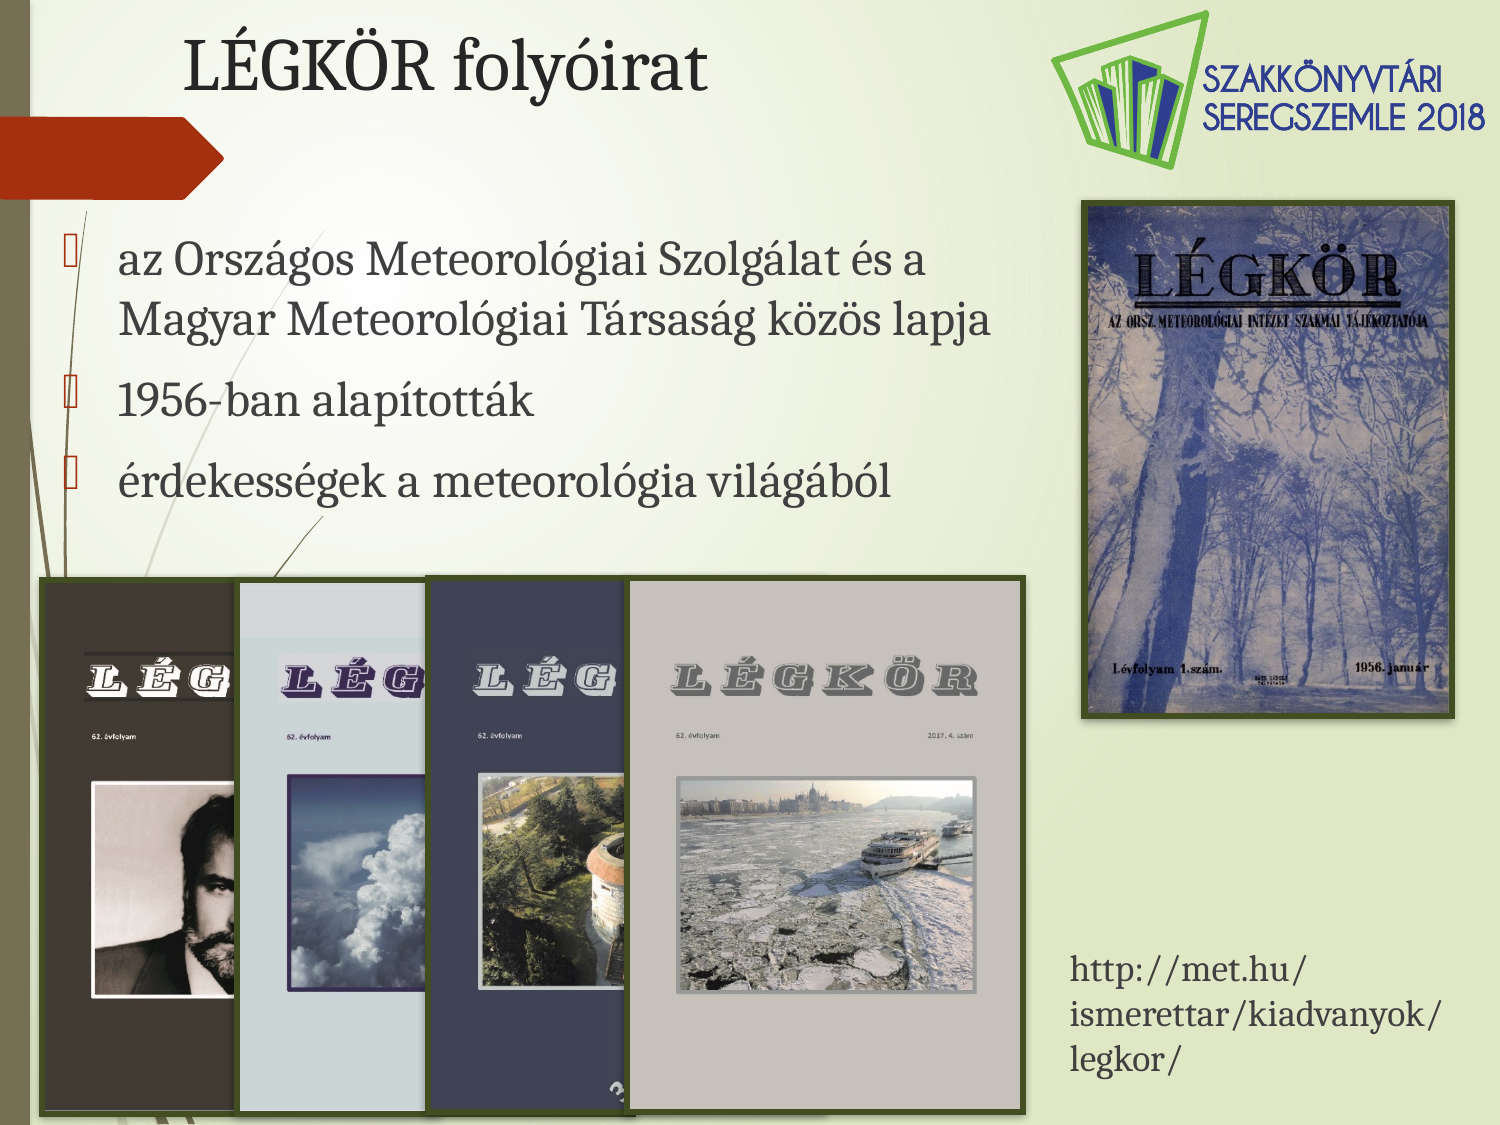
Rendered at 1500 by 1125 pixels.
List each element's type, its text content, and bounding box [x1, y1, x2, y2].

text_box http://met.hu/ismerettar/kiadvanyok/legkor/ [1054, 936, 1500, 1087]
title LÉGKÖR folyóirat [167, 7, 1462, 225]
list az Országos Meteorológiai Szolgálat és a Magyar Meteorológiai Társaság közös lapja 1956-ban alapították érdekességek a meteorológia világából [47, 218, 1076, 585]
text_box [45, 581, 1020, 1112]
picture [1087, 205, 1449, 714]
picture [1051, 10, 1485, 170]
